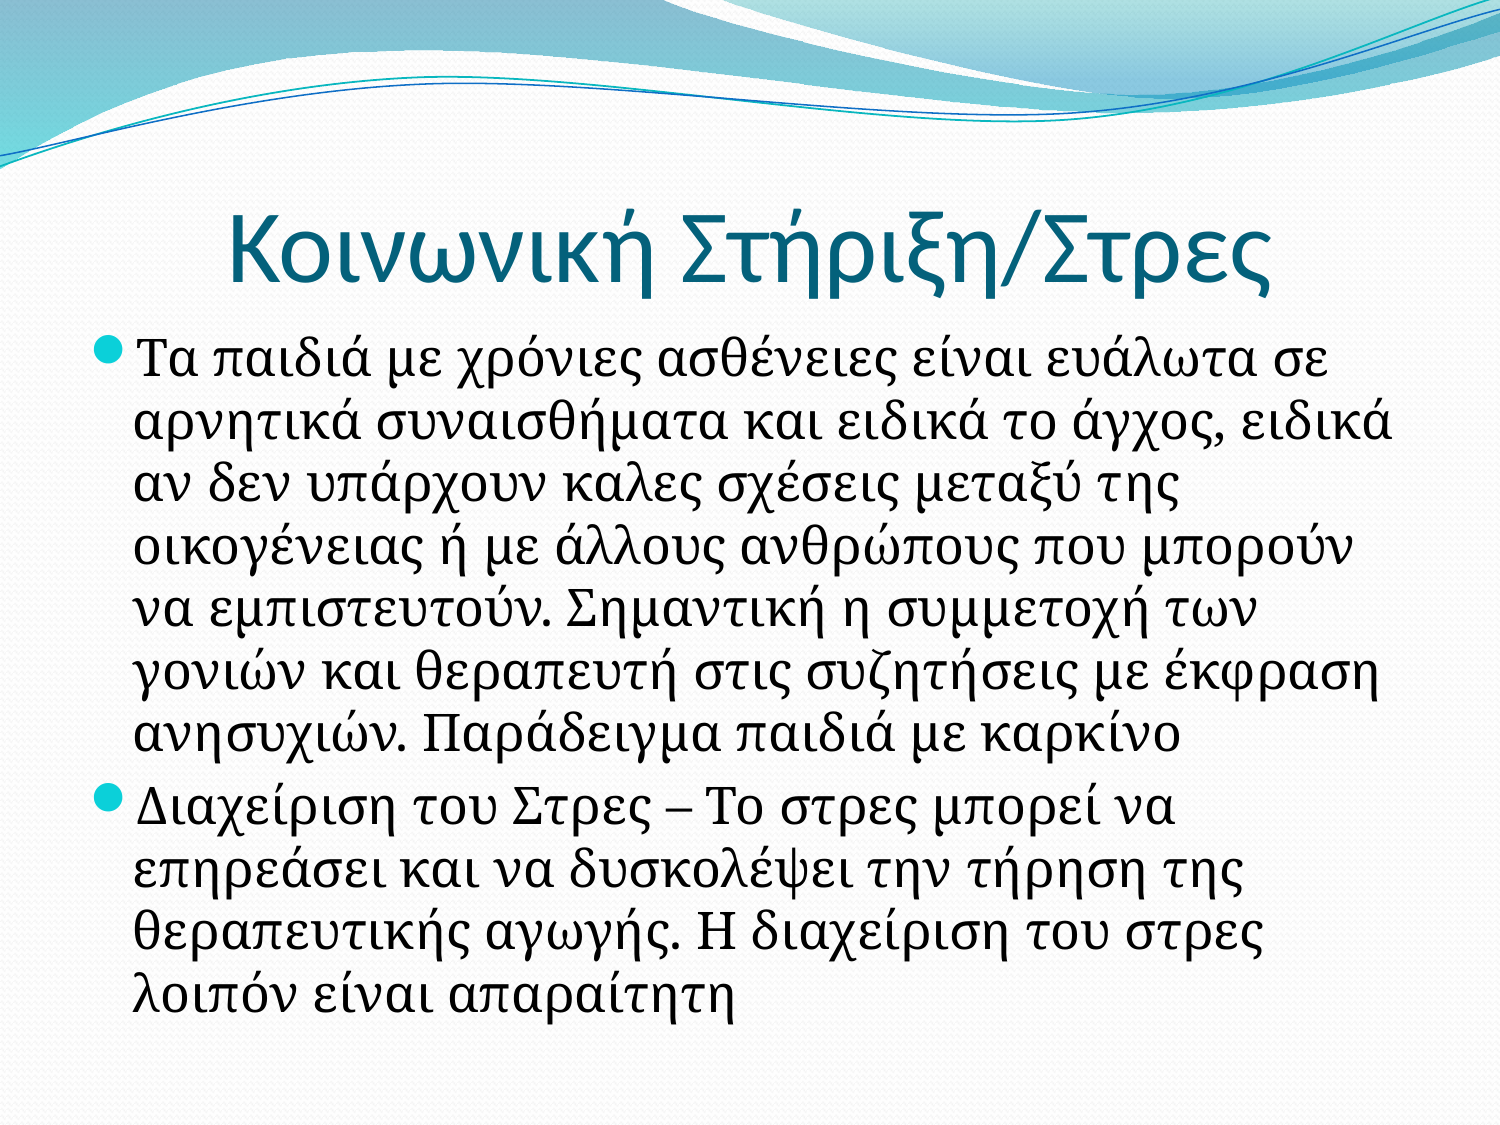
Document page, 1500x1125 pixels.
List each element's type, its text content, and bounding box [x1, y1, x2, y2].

title Κοινωνική Στήριξη/Στρες [75, 115, 1425, 303]
list Τα παιδιά με χρόνιες ασθένειες είναι ευάλωτα σε αρνητικά συναισθήματα και ειδικά το άγχος, ειδικά αν δεν υπάρχουν καλες σχέσεις μεταξύ της οικογένειας ή με άλλους ανθρώπους που μπορούν να εμπιστευτούν. Σημαντική η συμμετοχή των γονιών και θεραπευτή στις συζητήσεις με έκφραση ανησυχιών. Παράδειγμα παιδιά με καρκίνο Διαχείριση του Στρες – Το στρες μπορεί να επηρεάσει και να δυσκολέψει την τήρηση της θεραπευτικής αγωγής. Η διαχείριση του στρες λοιπόν είναι απαραίτητη [75, 317, 1425, 1038]
